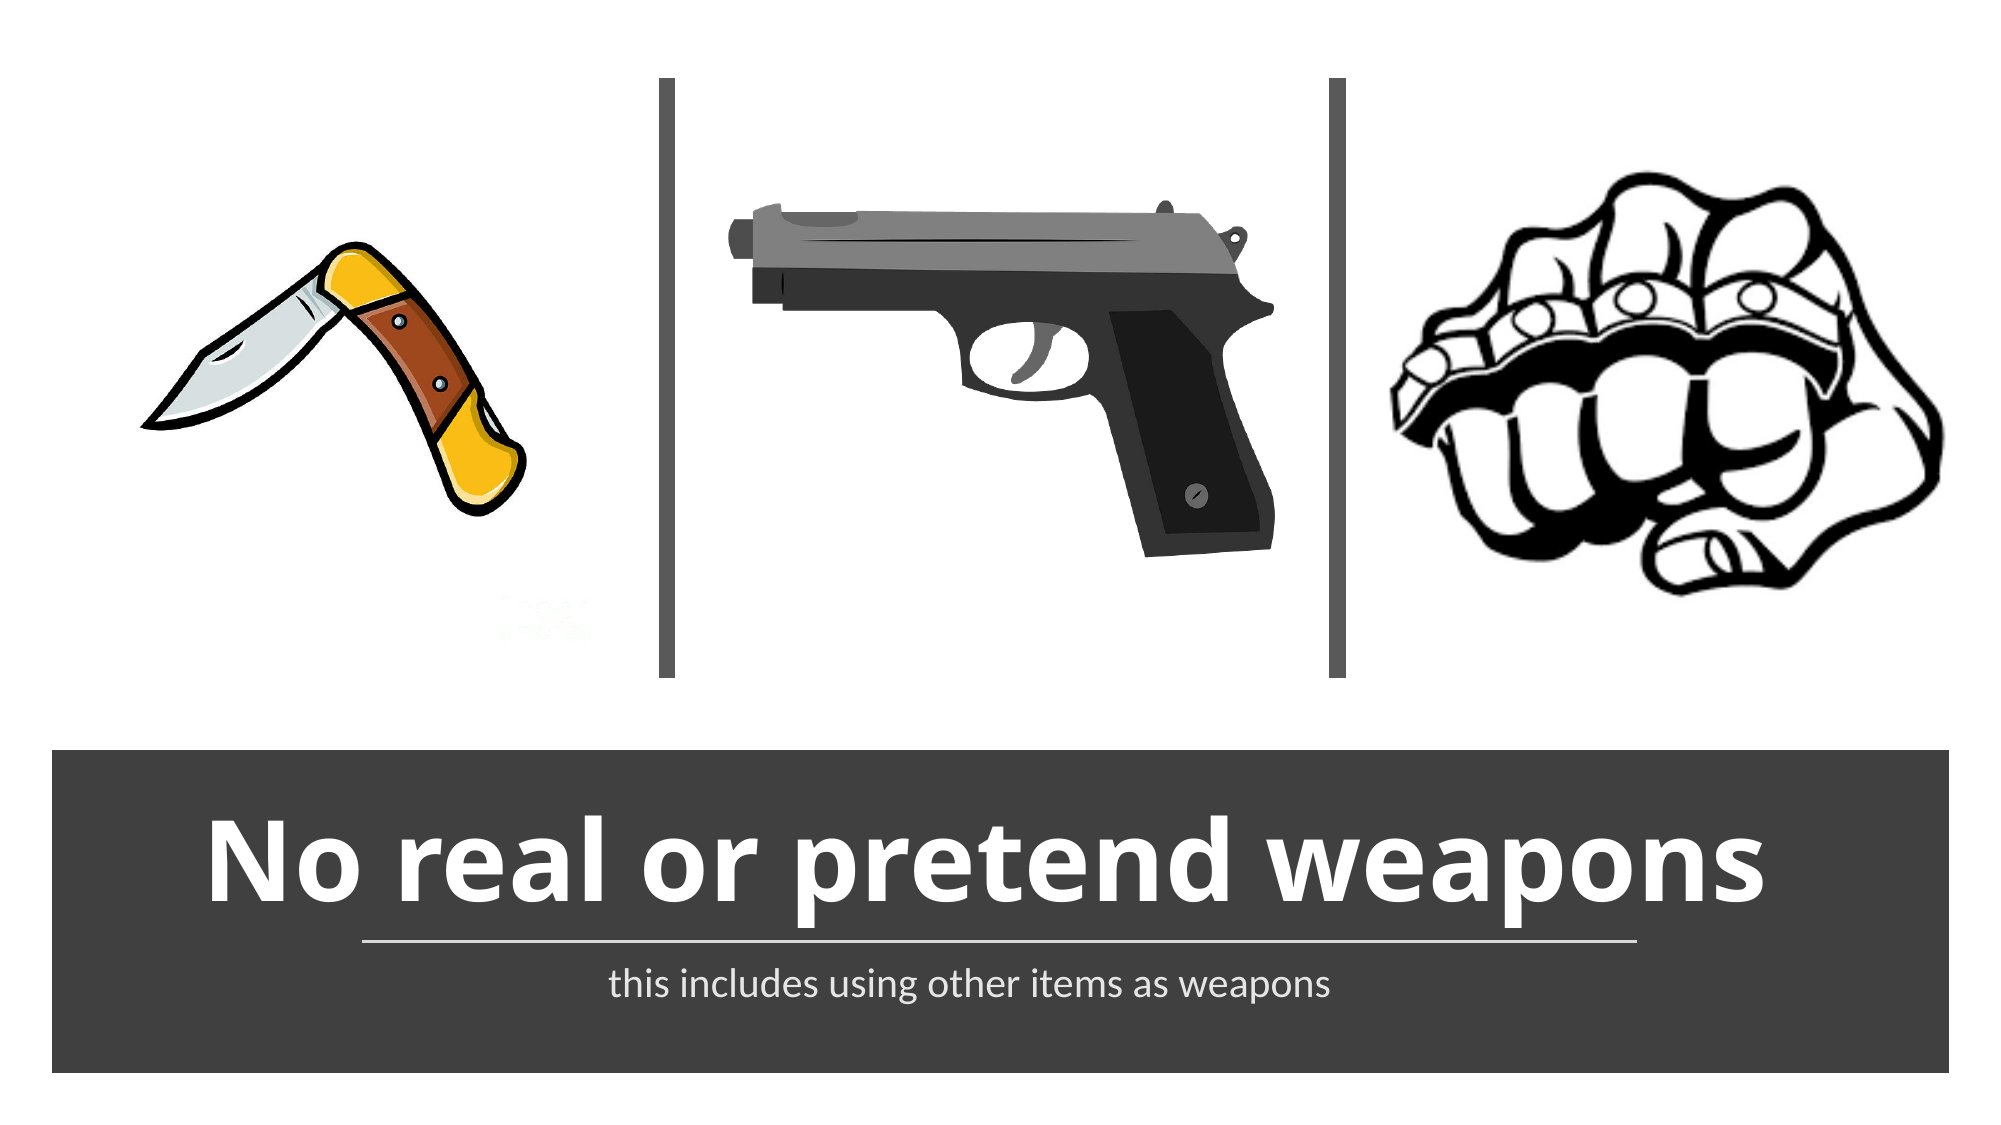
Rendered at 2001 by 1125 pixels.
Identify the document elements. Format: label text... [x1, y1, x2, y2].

subtitle this includes using other items as weapons [219, 954, 1720, 1023]
picture [1386, 101, 1948, 663]
text_box [61, 759, 1939, 1064]
title No real or pretend weapons [86, 780, 1914, 933]
picture [719, 193, 1283, 564]
picture [52, 97, 615, 660]
